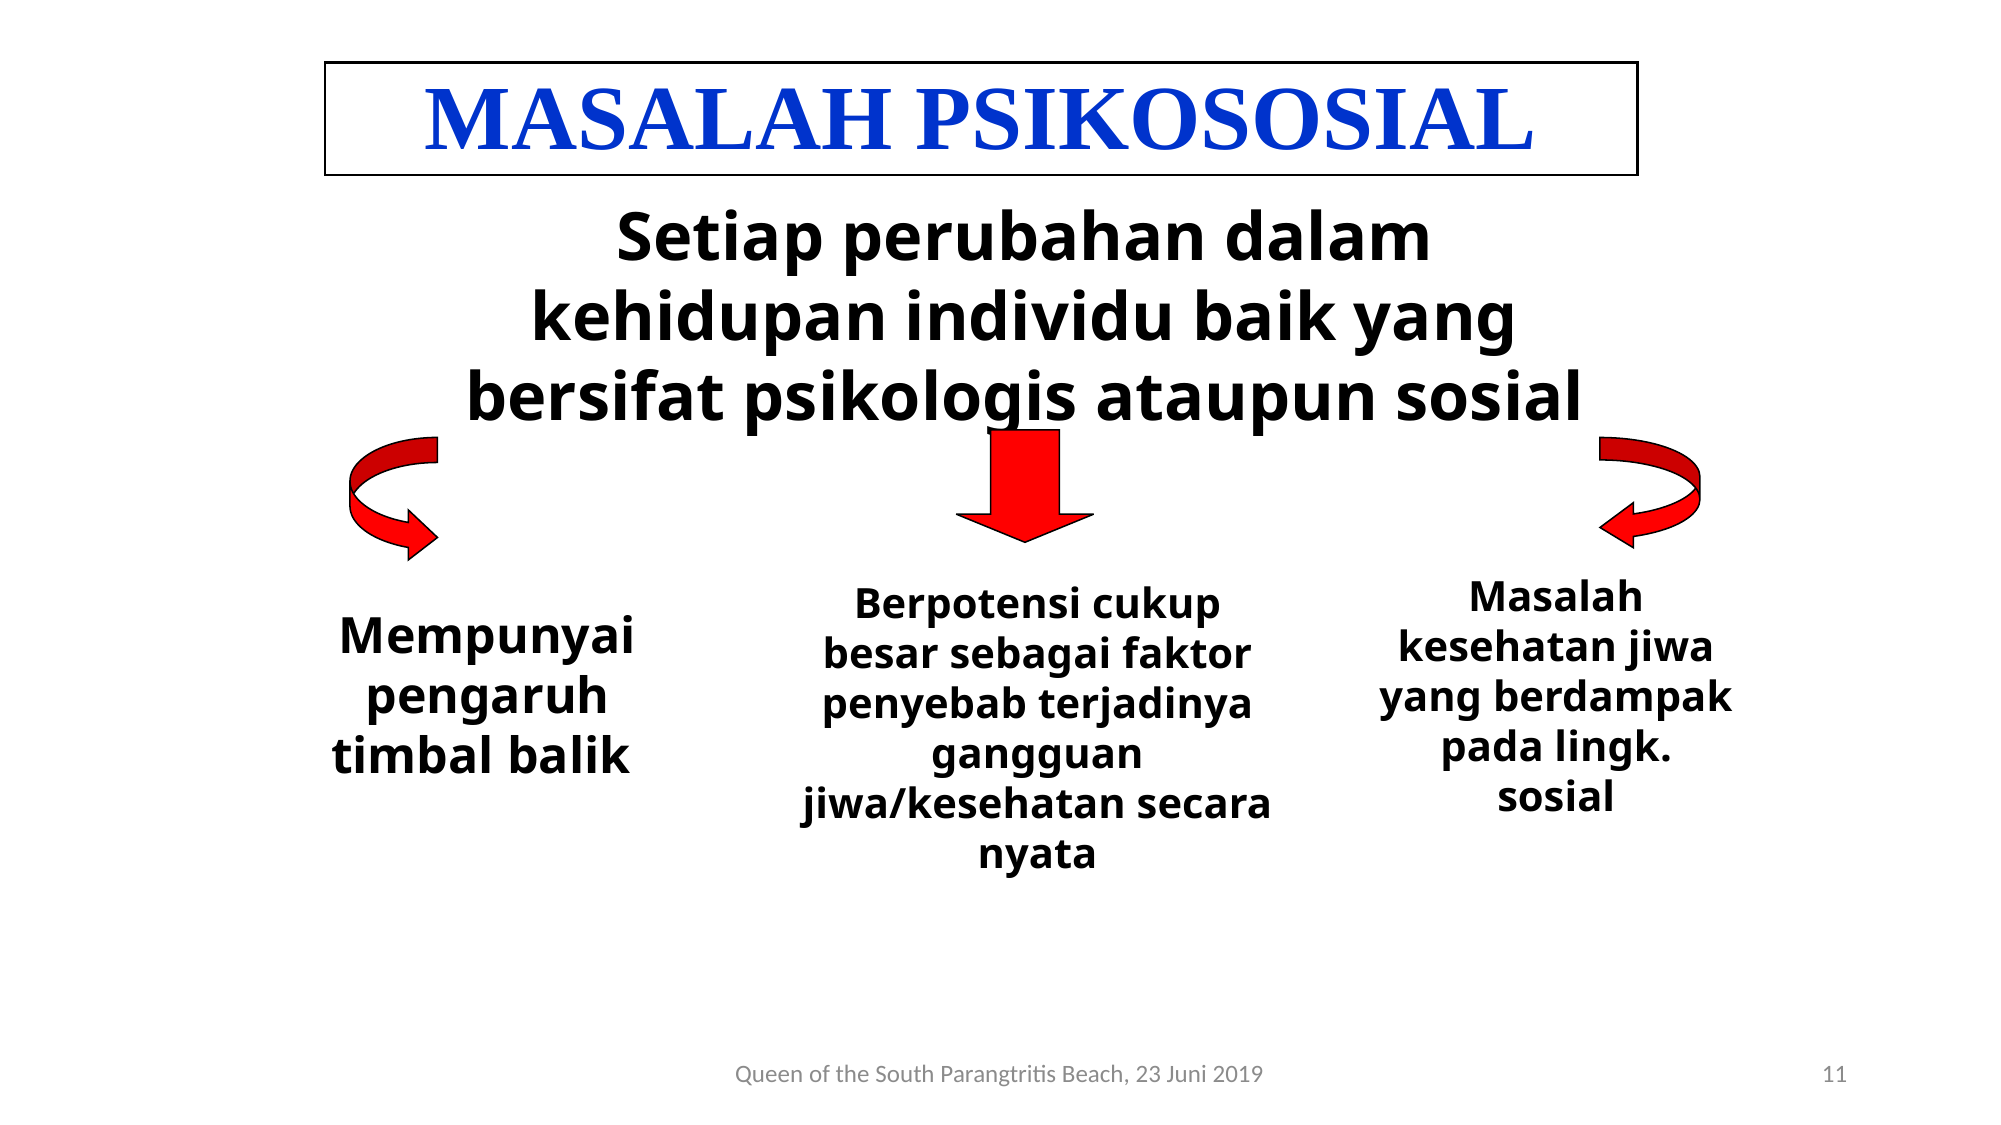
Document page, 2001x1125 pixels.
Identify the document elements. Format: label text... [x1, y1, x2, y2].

text_box [1599, 437, 1700, 548]
text_box Berpotensi cukup besar sebagai faktor penyebab terjadinya gangguan jiwa/kesehatan secara nyata [787, 569, 1288, 885]
text_box Mempunyai pengaruh timbal balik [287, 596, 688, 792]
footer Queen of the South Parangtritis Beach, 23 Juni 2019 [662, 1042, 1338, 1103]
text_box MASALAH PSIKOSOSIAL [324, 62, 1638, 175]
text_box [349, 437, 438, 560]
text_box Masalah kesehatan jiwa yang berdampak pada lingk. sosial [1362, 562, 1750, 828]
text_box Setiap perubahan dalam kehidupan individu baik yang bersifat psikologis ataupun sosial [450, 186, 1600, 526]
slide_number 11 [1412, 1042, 1863, 1103]
text_box [956, 429, 1094, 543]
